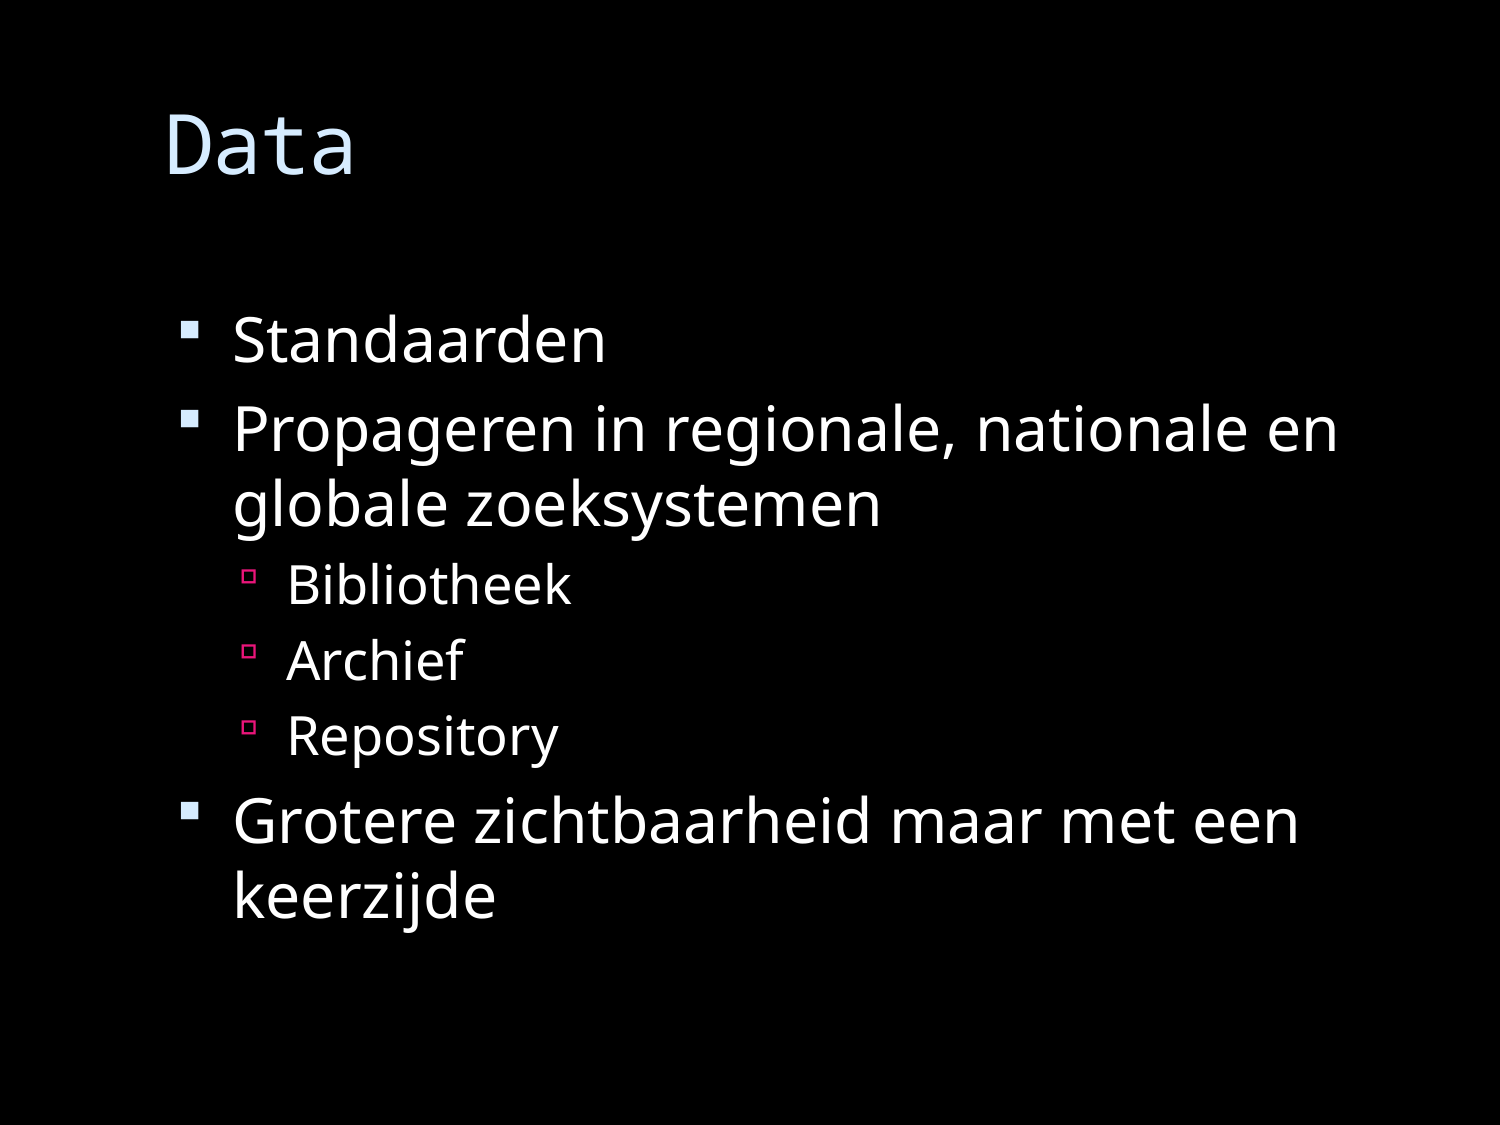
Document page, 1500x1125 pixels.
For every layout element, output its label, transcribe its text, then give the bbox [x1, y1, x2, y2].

title Data [150, 83, 1425, 234]
list Standaarden Propageren in regionale, nationale en globale zoeksystemen Bibliotheek Archief Repository Grotere zichtbaarheid maar met een keerzijde [150, 292, 1425, 1043]
